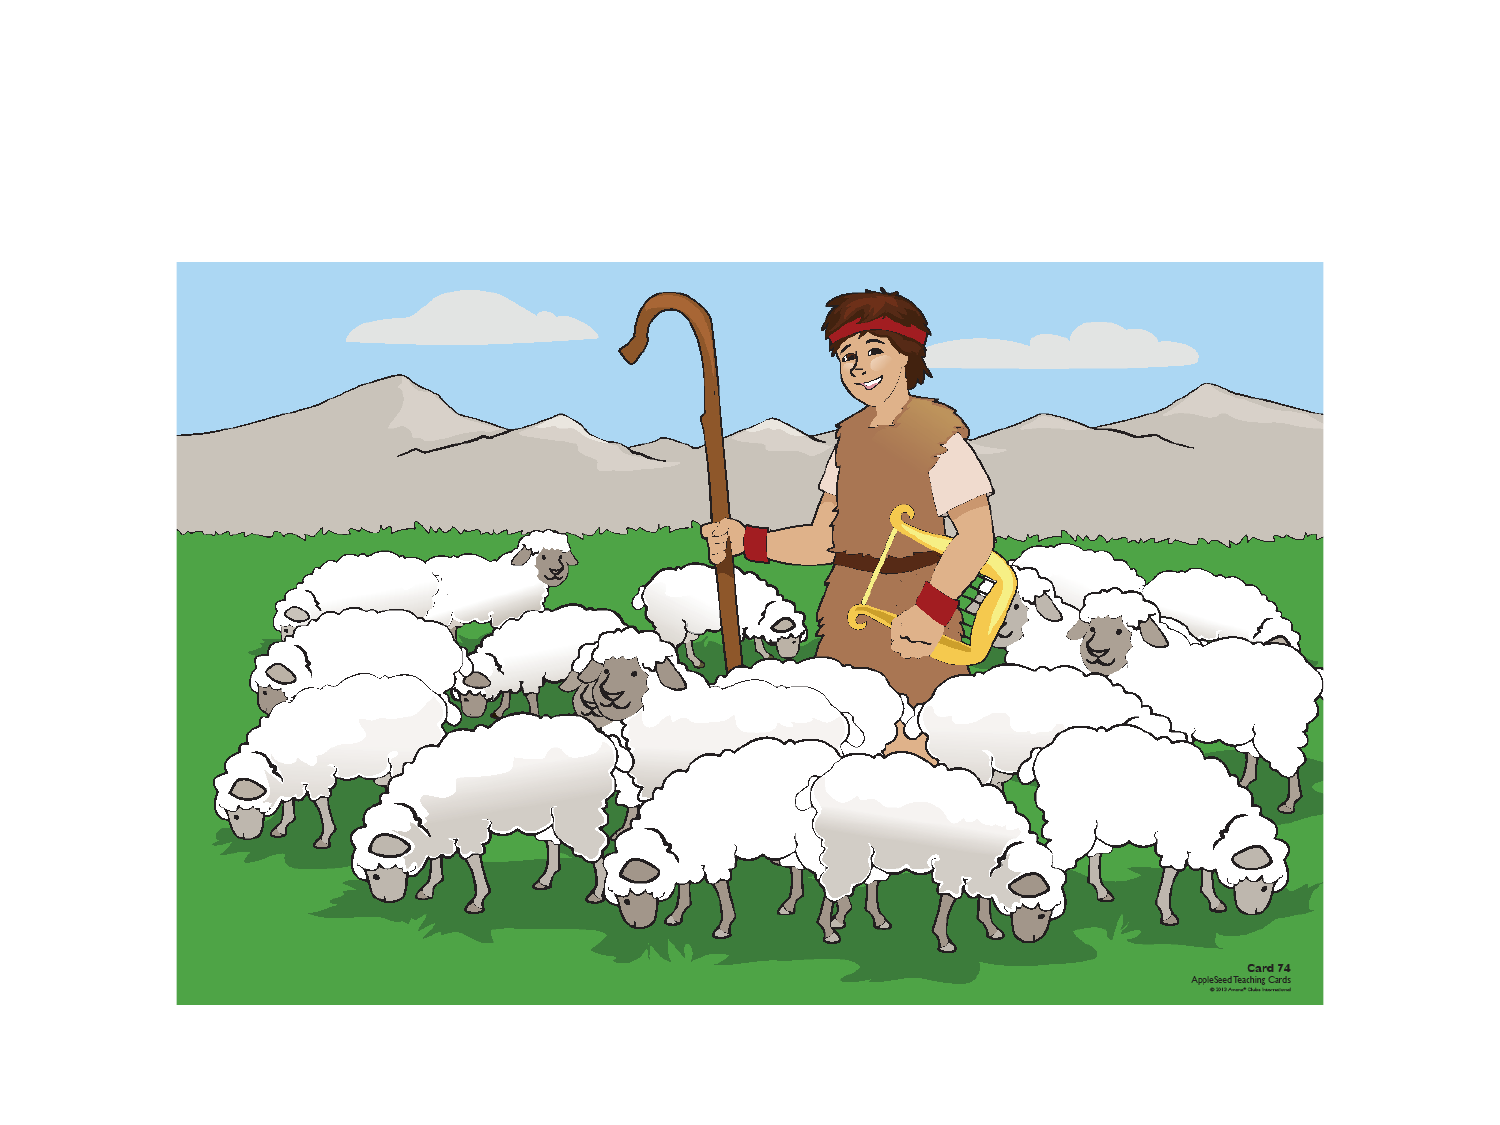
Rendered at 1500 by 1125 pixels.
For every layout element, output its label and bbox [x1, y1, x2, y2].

list [176, 262, 1324, 1006]
